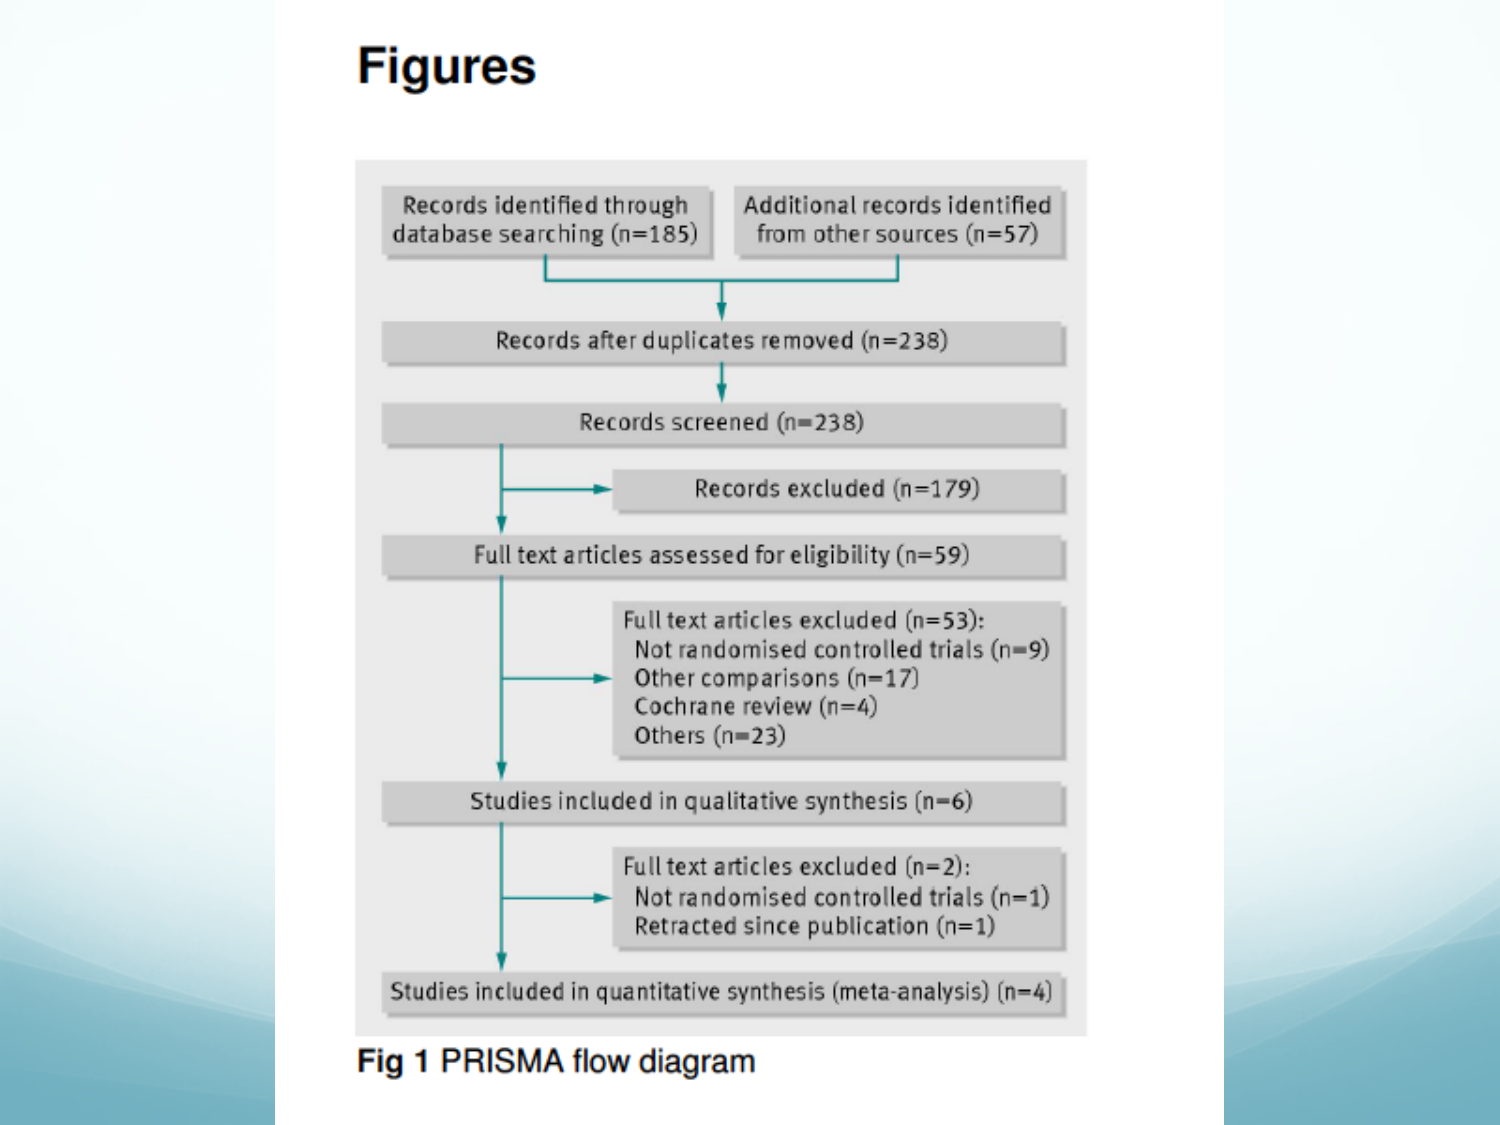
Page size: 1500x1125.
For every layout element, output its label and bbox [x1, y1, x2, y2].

picture [274, 0, 1225, 1125]
